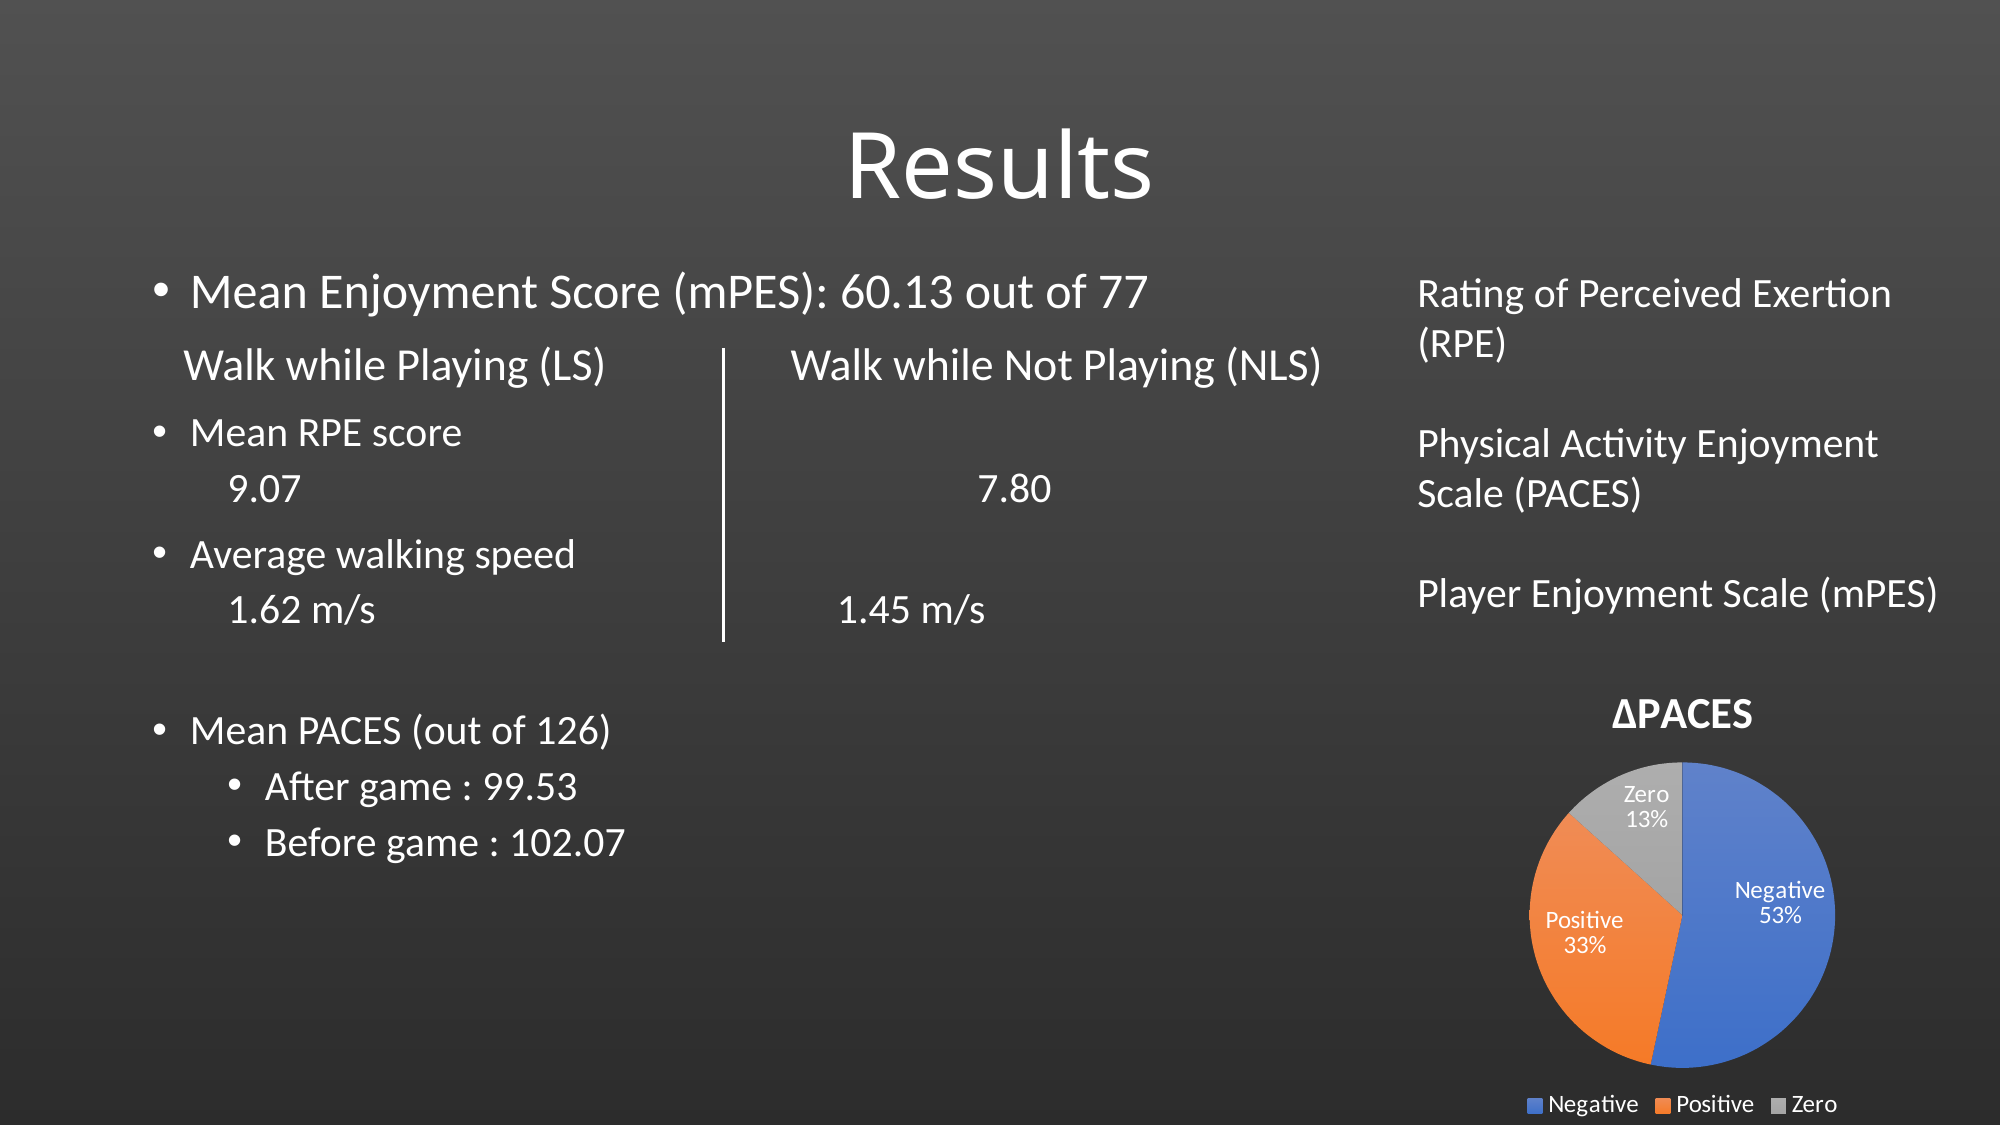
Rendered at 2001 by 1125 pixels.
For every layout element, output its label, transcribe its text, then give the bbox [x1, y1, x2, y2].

list Mean Enjoyment Score (mPES): 60.13 out of 77 Walk while Playing (LS) Walk while Not Playing (NLS) Mean RPE score 9.07 7.80 Average walking speed 1.62 m/s 1.45 m/s Mean PACES (out of 126) After game : 99.53 Before game : 102.07 [137, 258, 1377, 1094]
text_box Rating of Perceived Exertion (RPE) Physical Activity Enjoyment Scale (PACES) Player Enjoyment Scale (mPES) [1402, 258, 1963, 624]
title Results [137, 59, 1863, 278]
chart [1352, 665, 2000, 1125]
